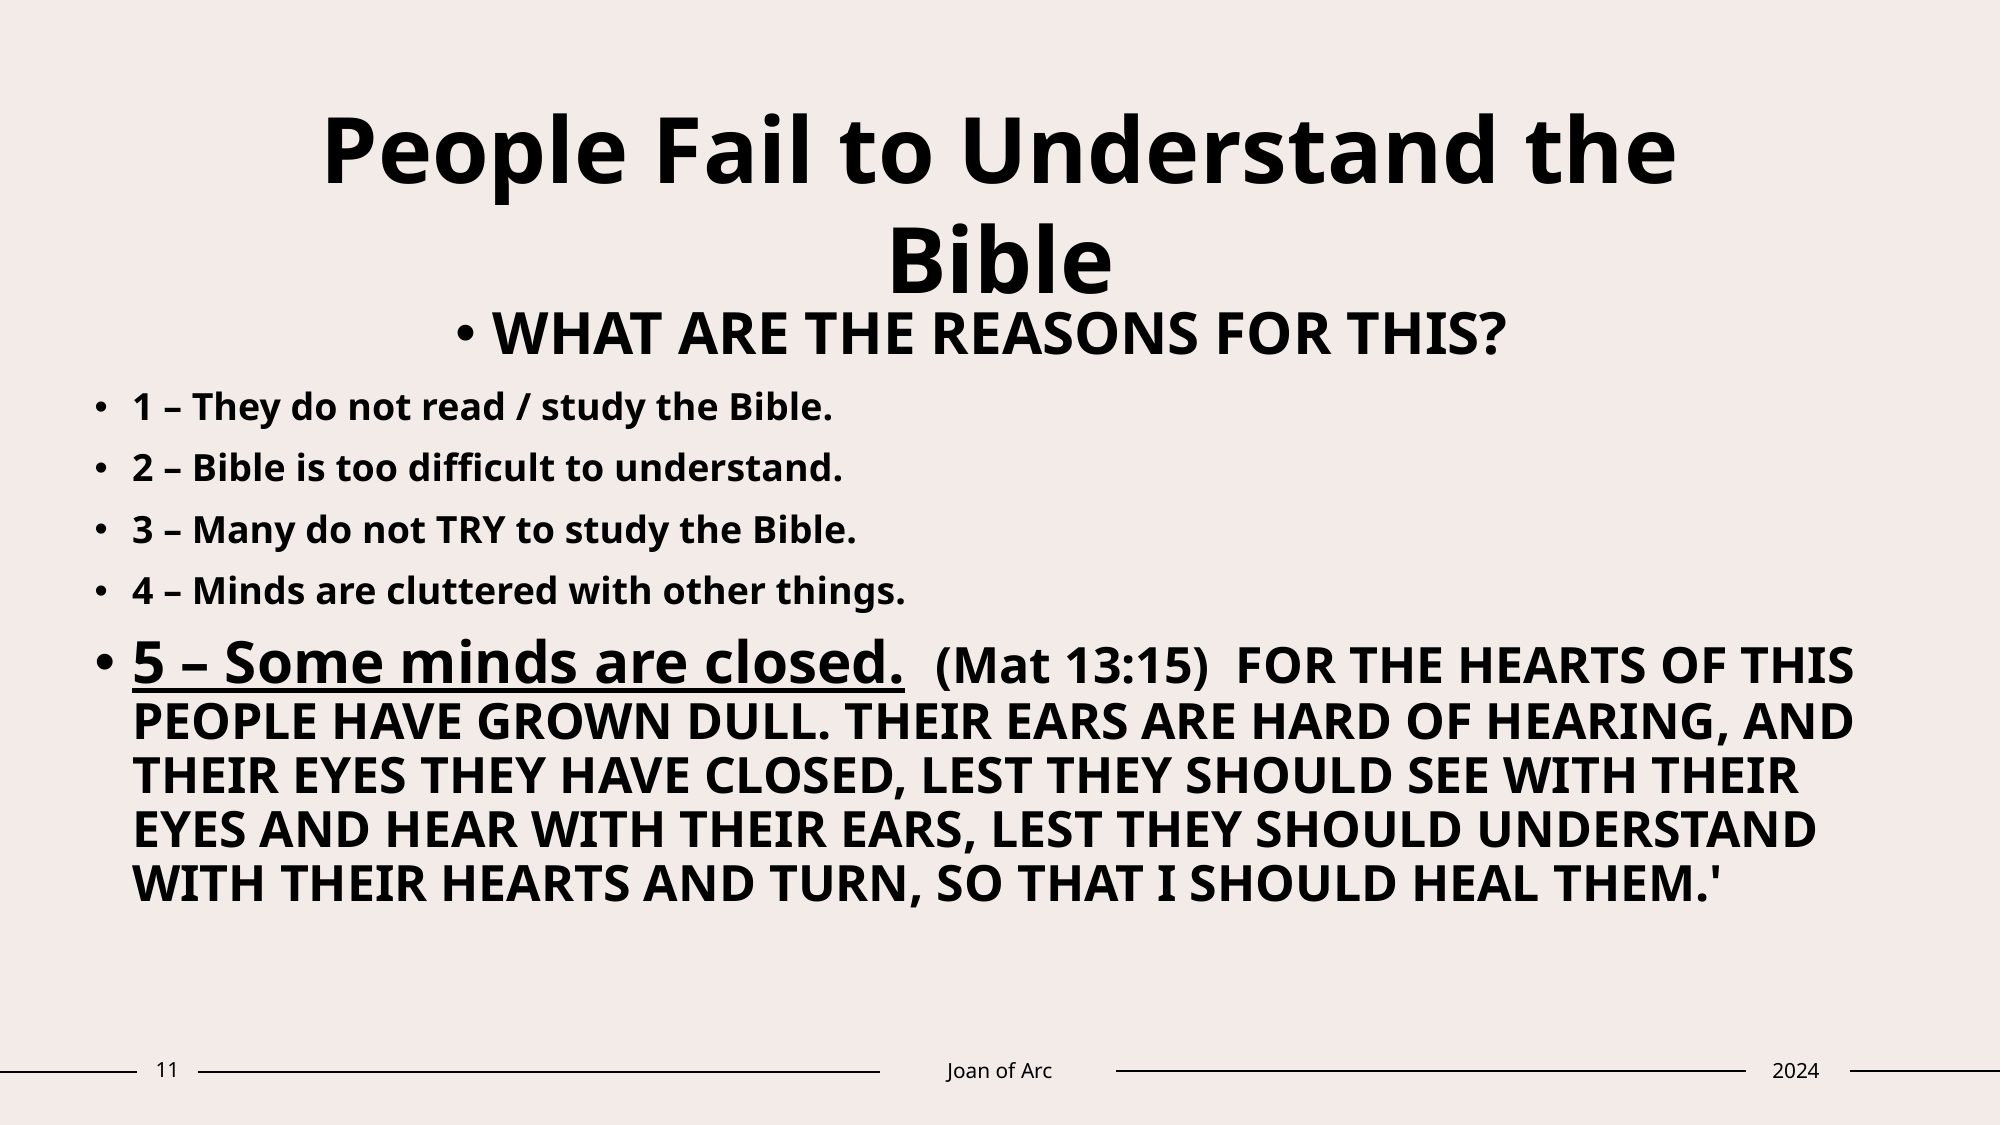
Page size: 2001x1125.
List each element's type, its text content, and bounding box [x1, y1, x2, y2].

footer Joan of Arc [879, 1050, 1120, 1091]
slide_number 11 [137, 1050, 198, 1091]
slide_number 2024 [1743, 1050, 1849, 1091]
list WHAT ARE THE REASONS FOR THIS? 1 – They do not read / study the Bible. 2 – Bible is too difficult to understand. 3 – Many do not TRY to study the Bible. 4 – Minds are cluttered with other things. 5 – Some minds are closed. (Mat 13:15) FOR THE HEARTS OF THIS PEOPLE HAVE GROWN DULL. THEIR EARS ARE HARD OF HEARING, AND THEIR EYES THEY HAVE CLOSED, LEST THEY SHOULD SEE WITH THEIR EYES AND HEAR WITH THEIR EARS, LEST THEY SHOULD UNDERSTAND WITH THEIR HEARTS AND TURN, SO THAT I SHOULD HEAL THEM.' [79, 296, 1884, 980]
title People Fail to Understand the Bible [187, 83, 1813, 251]
